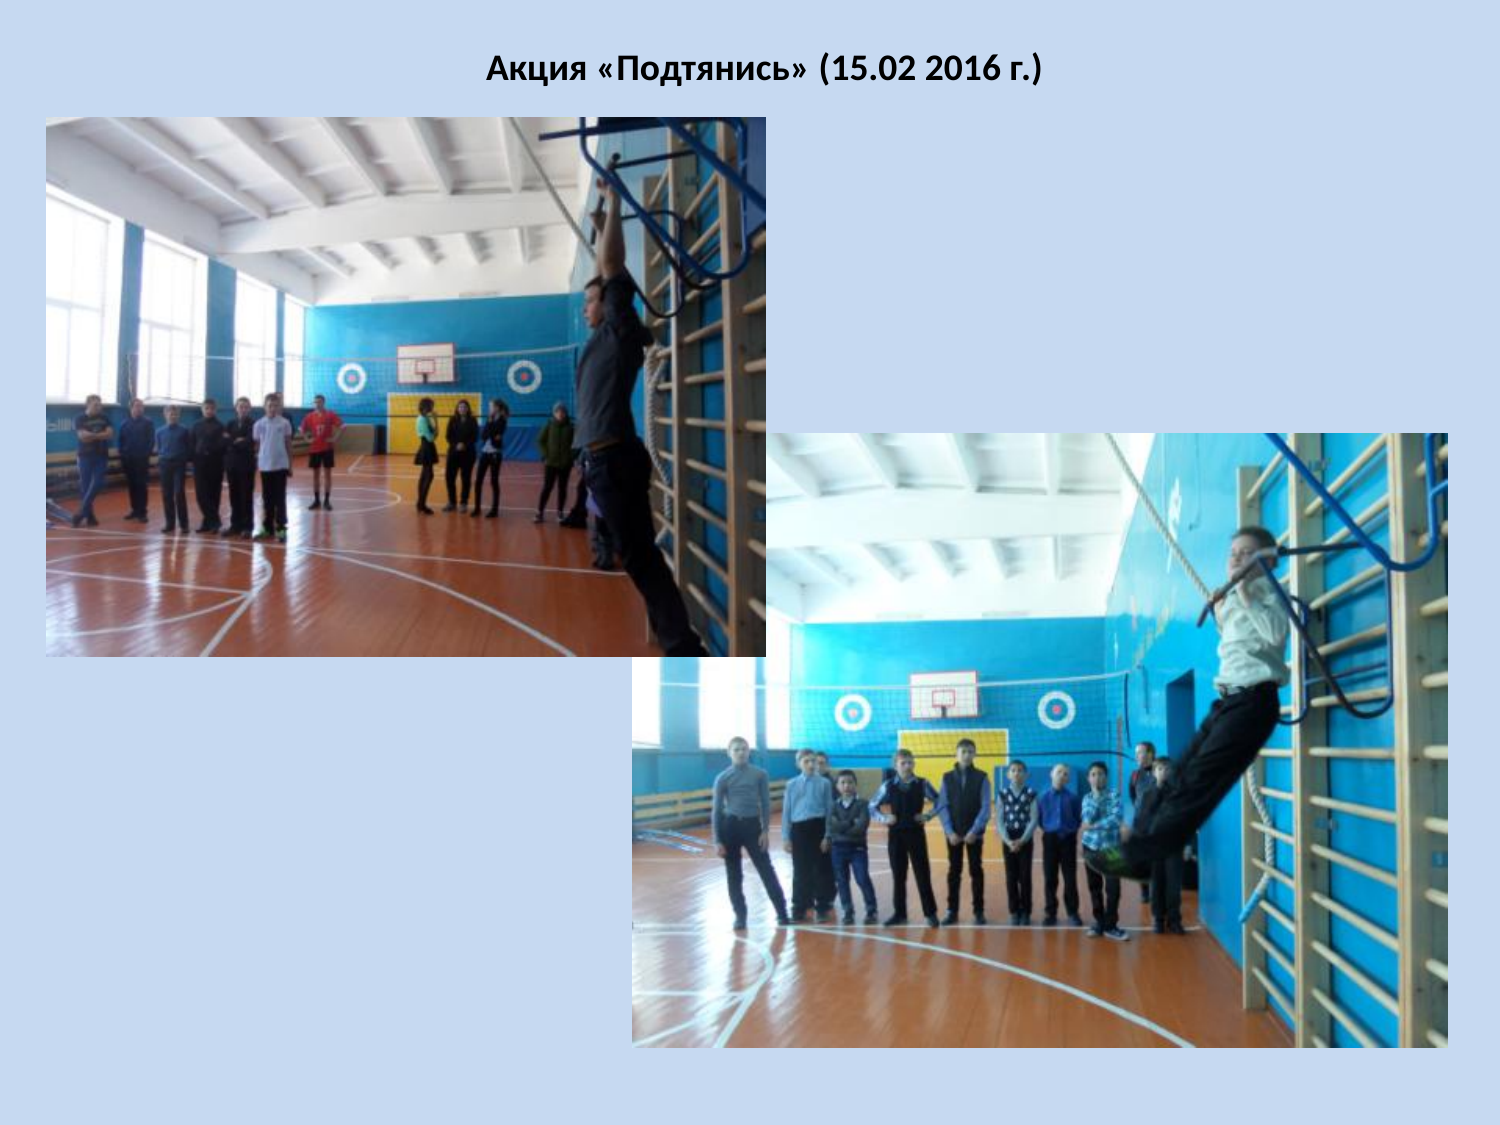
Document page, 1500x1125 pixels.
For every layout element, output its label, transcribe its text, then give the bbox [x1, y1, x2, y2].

text_box Акция «Подтянись» (15.02 2016 г.) [471, 35, 1059, 95]
picture [46, 116, 1448, 1048]
